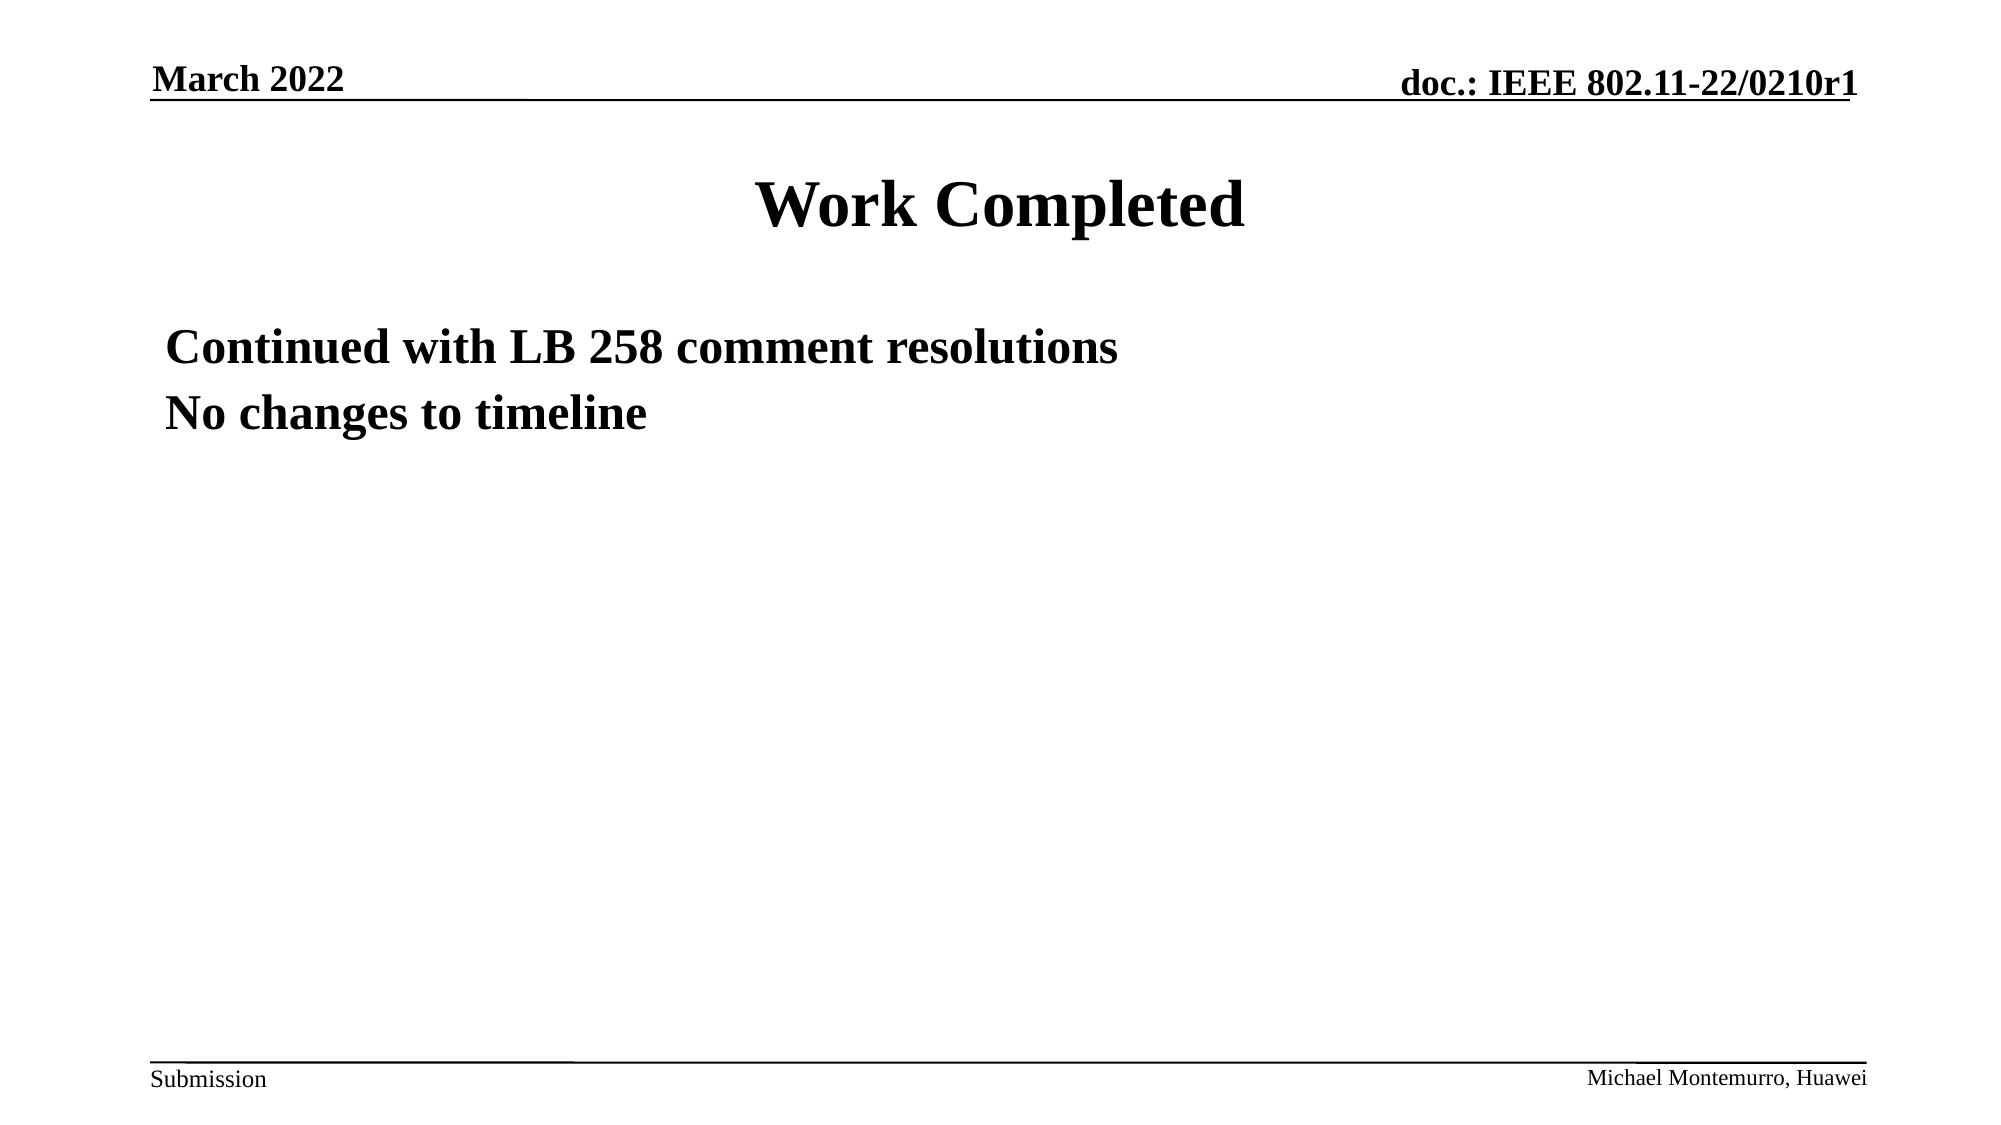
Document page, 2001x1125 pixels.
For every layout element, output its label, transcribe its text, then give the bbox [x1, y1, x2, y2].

title Work Completed [149, 112, 1850, 288]
list Continued with LB 258 comment resolutions No changes to timeline [149, 312, 1851, 988]
footer Michael Montemurro, Huawei [1171, 1061, 1869, 1093]
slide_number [152, 54, 563, 100]
